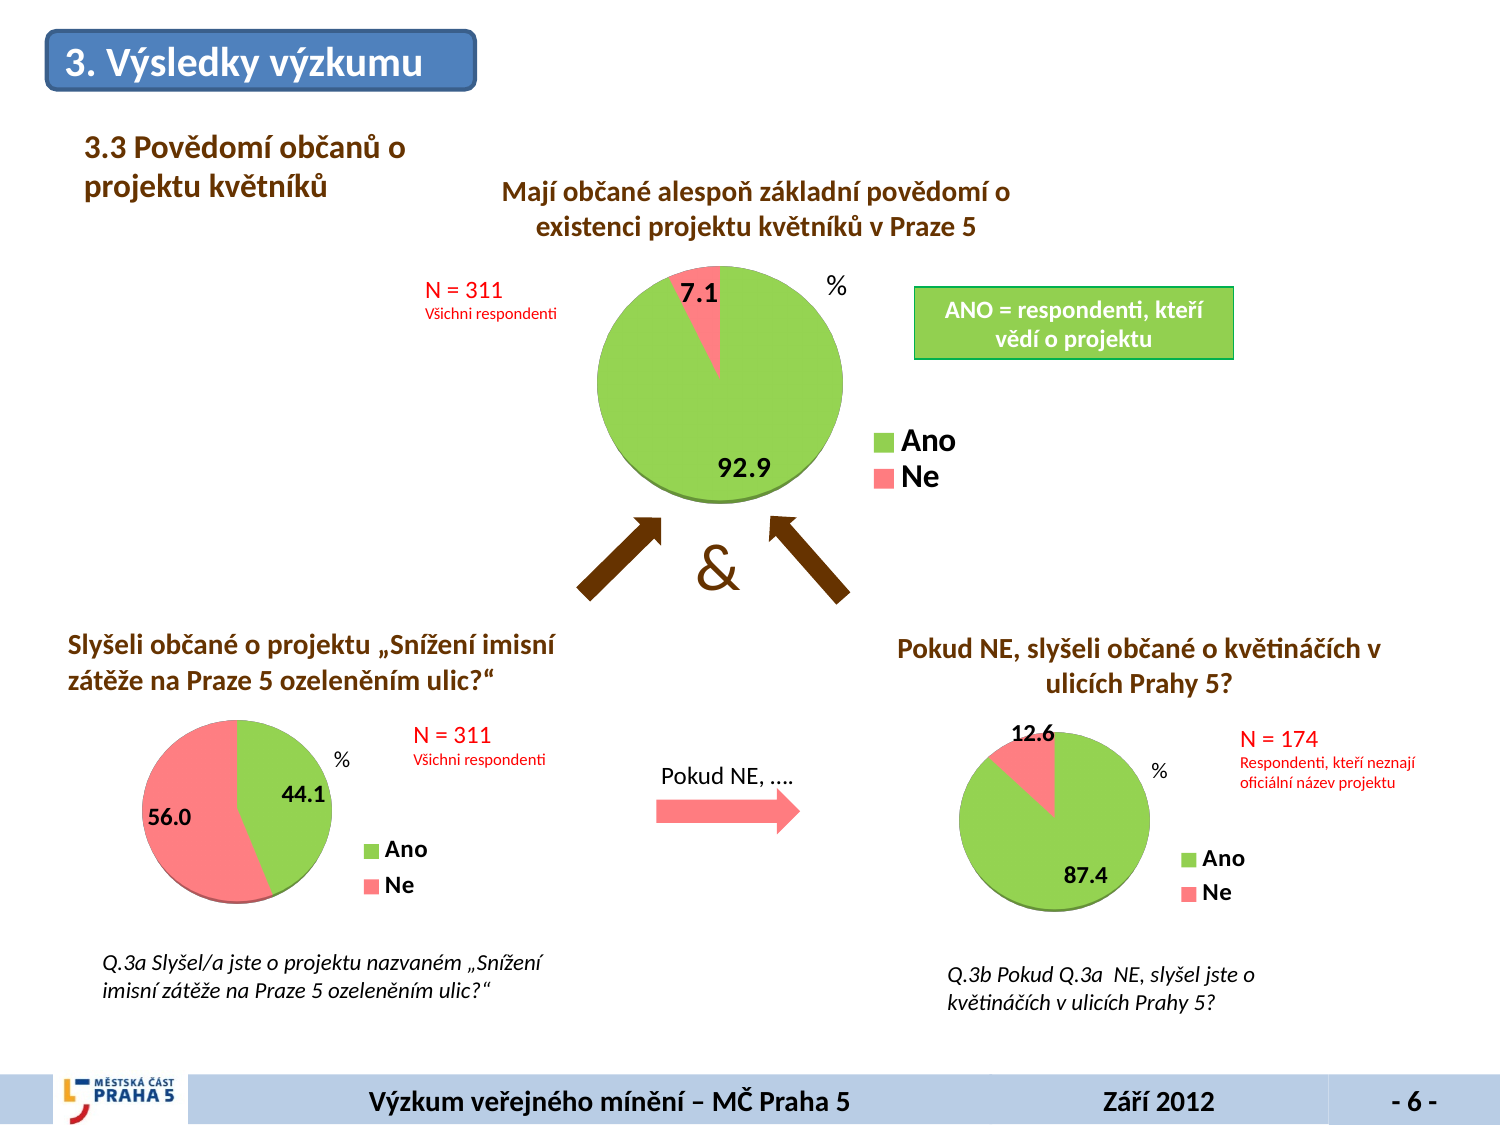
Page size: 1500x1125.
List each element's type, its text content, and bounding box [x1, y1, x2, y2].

text_box 3. Výsledky výzkumu [44, 28, 478, 92]
picture [53, 1070, 188, 1125]
text_box ANO = respondenti, kteří vědí o projektu [1051, 287, 1234, 359]
chart [526, 196, 1047, 565]
chart [111, 709, 449, 994]
text_box [654, 786, 803, 837]
text_box N = 311 Všichni respondenti [451, 712, 610, 775]
text_box [574, 572, 624, 604]
chart [929, 714, 1267, 999]
text_box Pokud NE, …. [646, 751, 836, 797]
text_box Pokud NE, slyšeli občané o květináčích v ulicích Prahy 5? [879, 621, 1400, 707]
text_box N = 174 Respondenti, kteří neznají oficiální název projektu [1268, 716, 1437, 798]
text_box 3.3 Povědomí občanů o projektu květníků [69, 117, 538, 212]
text_box [804, 572, 853, 607]
text_box N = 311 Všichni respondenti [419, 267, 521, 329]
text_box & [680, 572, 750, 611]
text_box Slyšeli občané o projektu „Snížení imisní zátěže na Praze 5 ozeleněním ulic?“ [53, 618, 597, 704]
text_box Q.3a Slyšel/a jste o projektu nazvaném „Snížení imisní zátěže na Praze 5 ozeleněním ulic?“ [87, 940, 597, 1011]
text_box Mají občané alespoň základní povědomí o existenci projektu květníků v Praze 5 [486, 165, 1027, 250]
text_box Q.3b Pokud Q.3a NE, slyšel jste o květináčích v ulicích Prahy 5? [932, 952, 1370, 1023]
